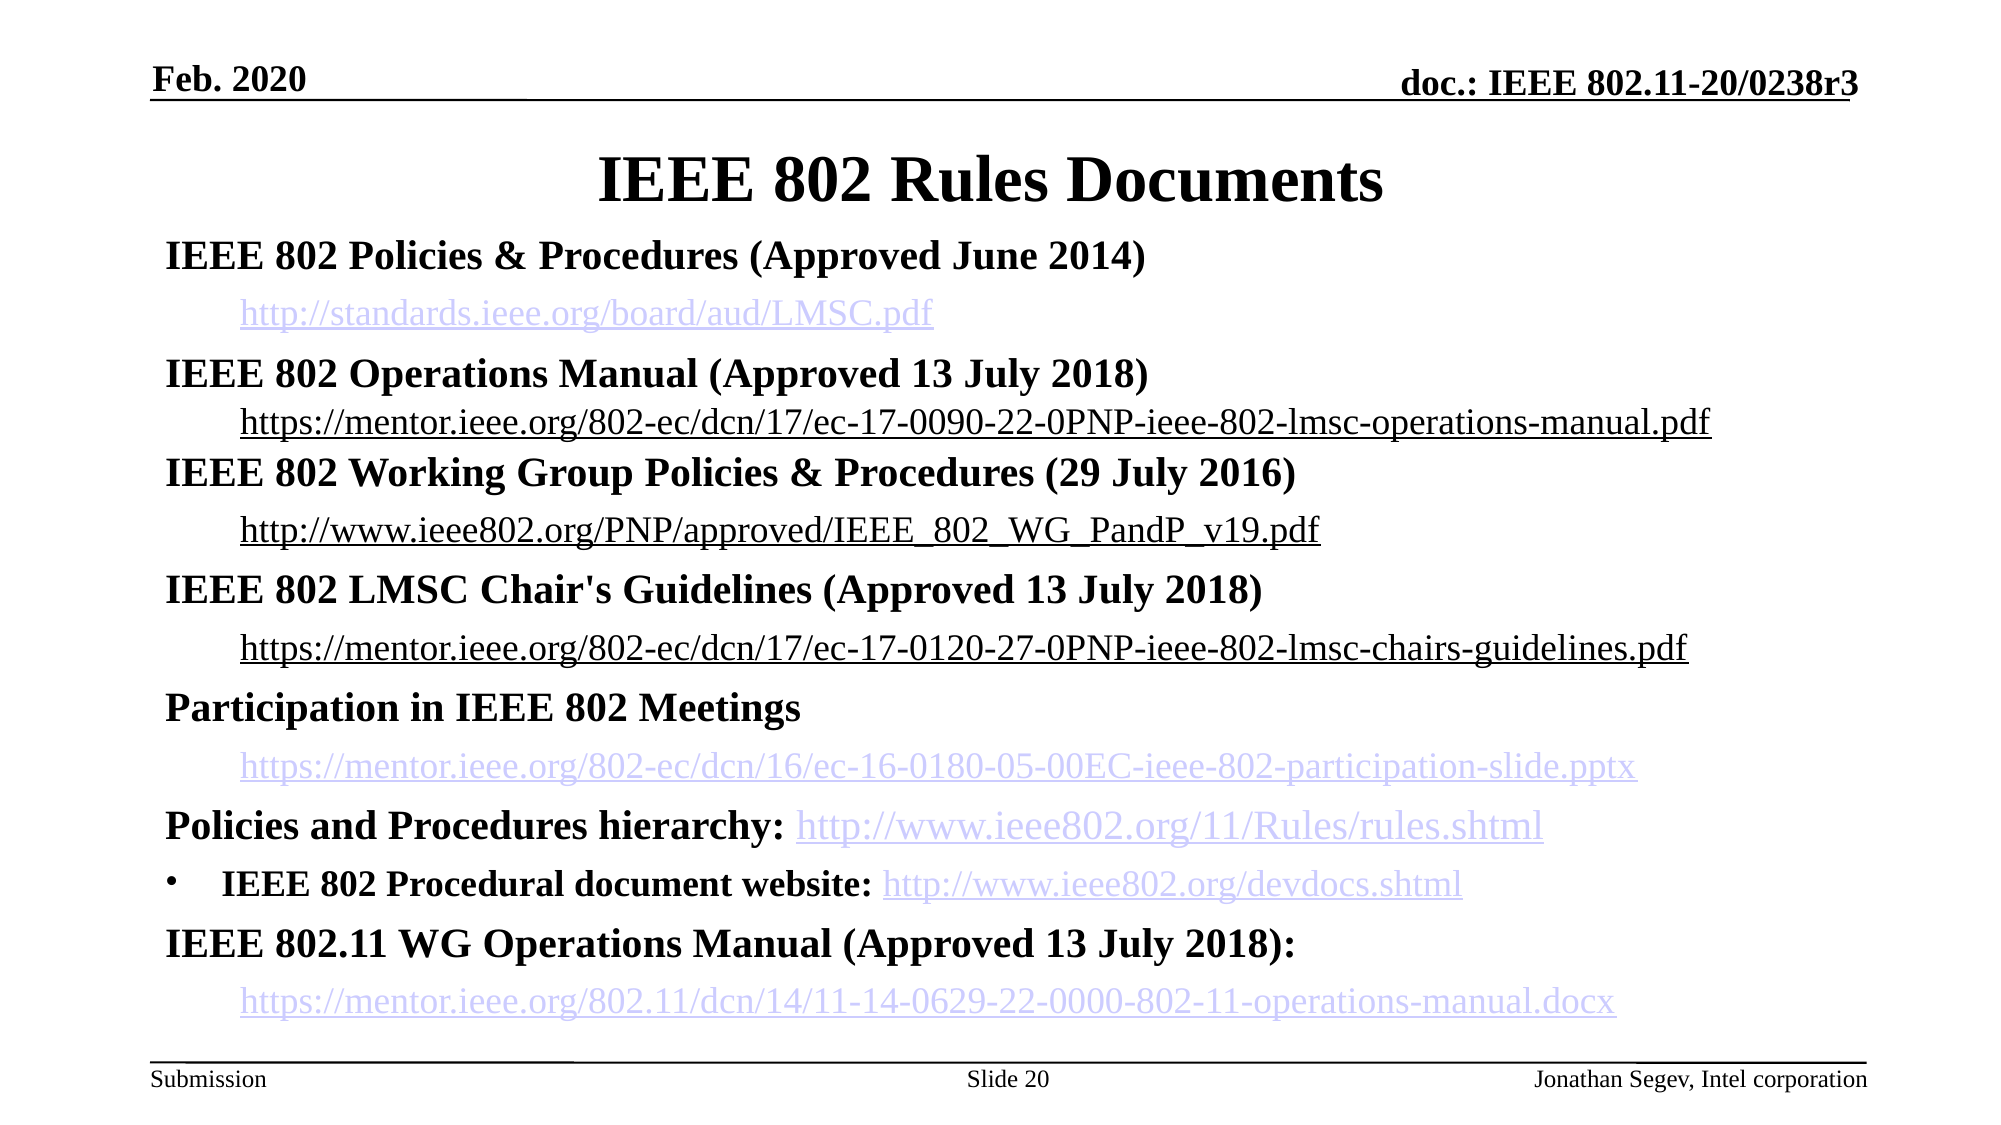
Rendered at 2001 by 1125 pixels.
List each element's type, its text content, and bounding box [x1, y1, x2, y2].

list IEEE 802 Policies & Procedures (Approved June 2014) http://standards.ieee.org/board/aud/LMSC.pdf IEEE 802 Operations Manual (Approved 13 July 2018) https://mentor.ieee.org/802-ec/dcn/17/ec-17-0090-22-0PNP-ieee-802-lmsc-operations-manual.pdf IEEE 802 Working Group Policies & Procedures (29 July 2016) http://www.ieee802.org/PNP/approved/IEEE_802_WG_PandP_v19.pdf IEEE 802 LMSC Chair's Guidelines (Approved 13 July 2018) https://mentor.ieee.org/802-ec/dcn/17/ec-17-0120-27-0PNP-ieee-802-lmsc-chairs-guidelines.pdf Participation in IEEE 802 Meetings https://mentor.ieee.org/802-ec/dcn/16/ec-16-0180-05-00EC-ieee-802-participation-slide.pptx Policies and Procedures hierarchy: http://www.ieee802.org/11/Rules/rules.shtml IEEE 802 Procedural document website: http://www.ieee802.org/devdocs.shtml IEEE 802.11 WG Operations Manual (Approved 13 July 2018): https://mentor.ieee.org/802.11/dcn/14/11-14-0629-22-0000-802-11-operations-manual.docx [149, 219, 1850, 1003]
title IEEE 802 Rules Documents [149, 112, 1850, 219]
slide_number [152, 54, 563, 100]
slide_number Slide 20 [950, 1061, 1067, 1123]
footer Jonathan Segev, Intel corporation [1171, 1061, 1869, 1093]
